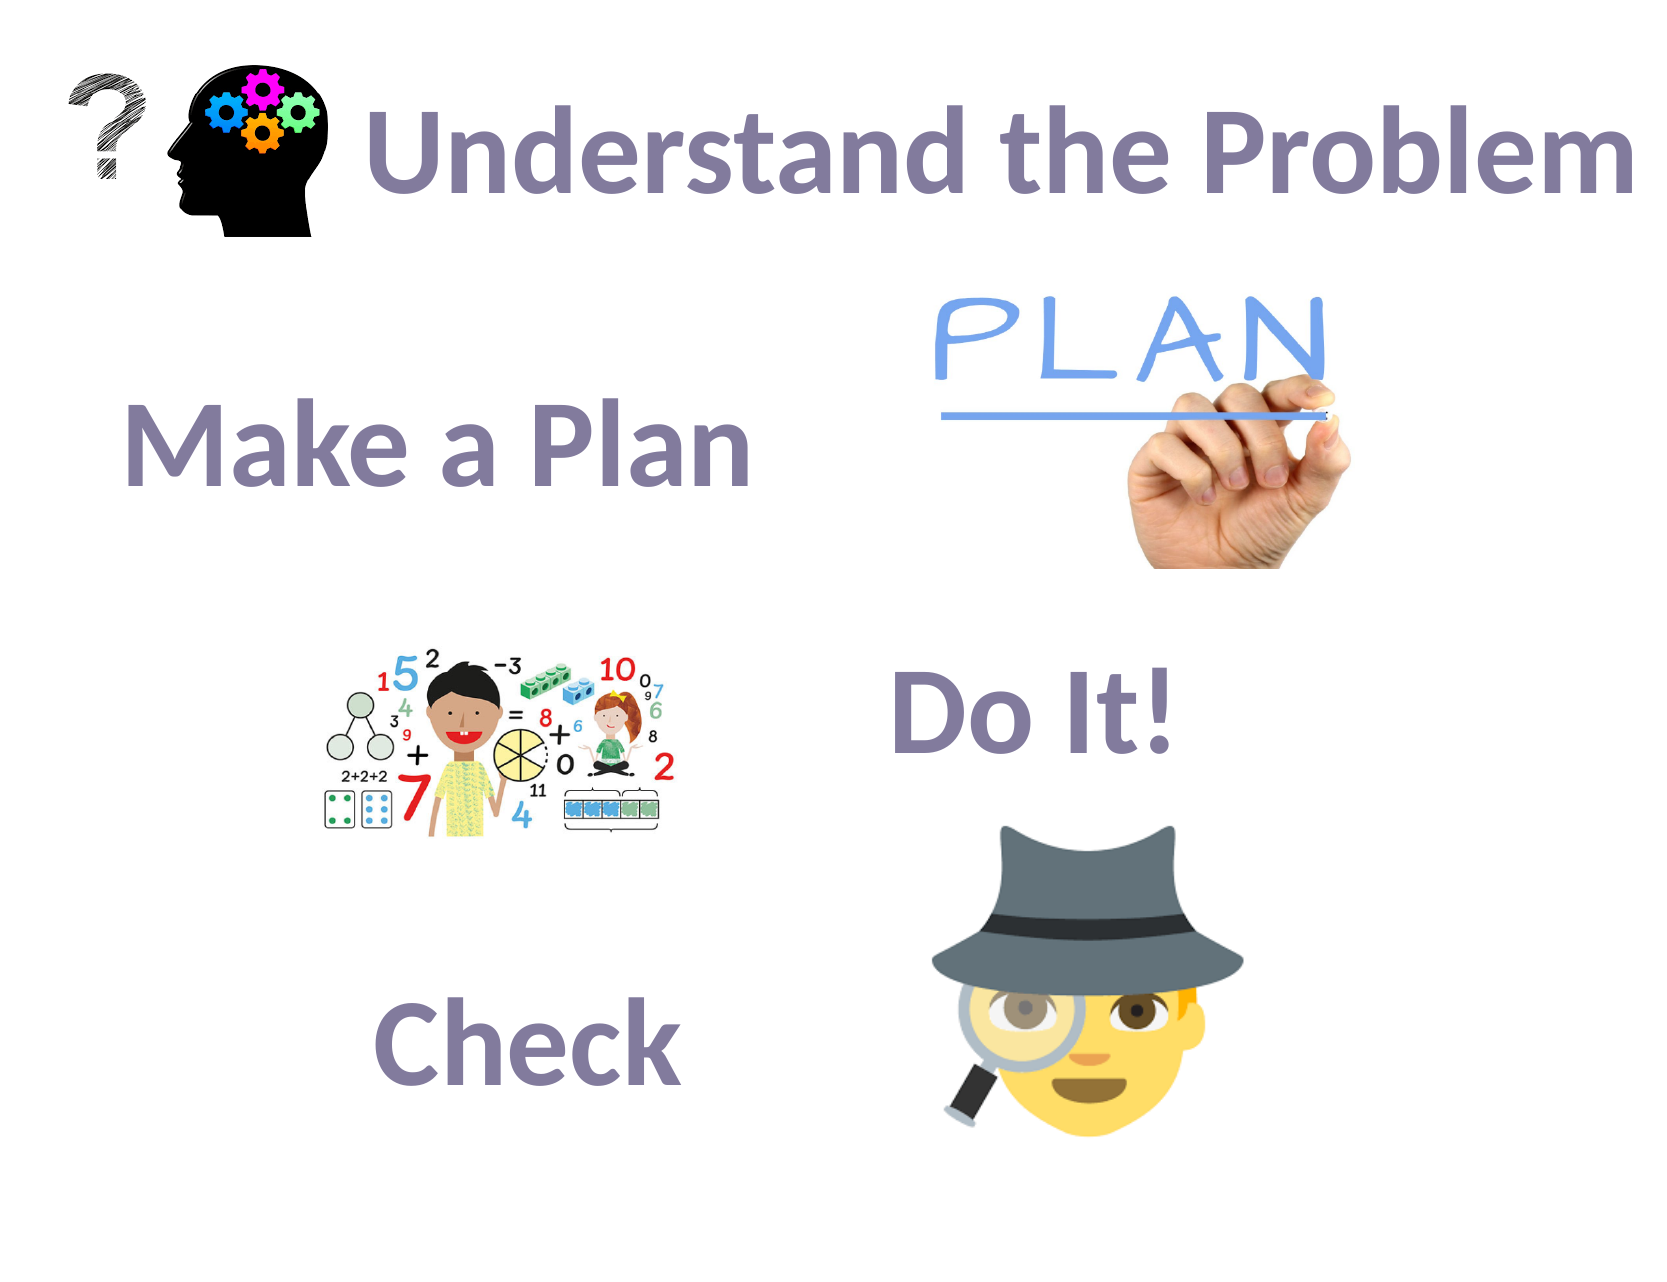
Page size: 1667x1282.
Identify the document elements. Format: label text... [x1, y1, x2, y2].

text_box Understand the Problem [216, 61, 1667, 227]
text_box Check [327, 953, 729, 1118]
picture [264, 605, 787, 882]
text_box Make a Plan [46, 354, 829, 519]
picture [922, 816, 1254, 1147]
picture [896, 262, 1367, 569]
picture [46, 65, 329, 237]
text_box Do It! [861, 621, 1209, 787]
